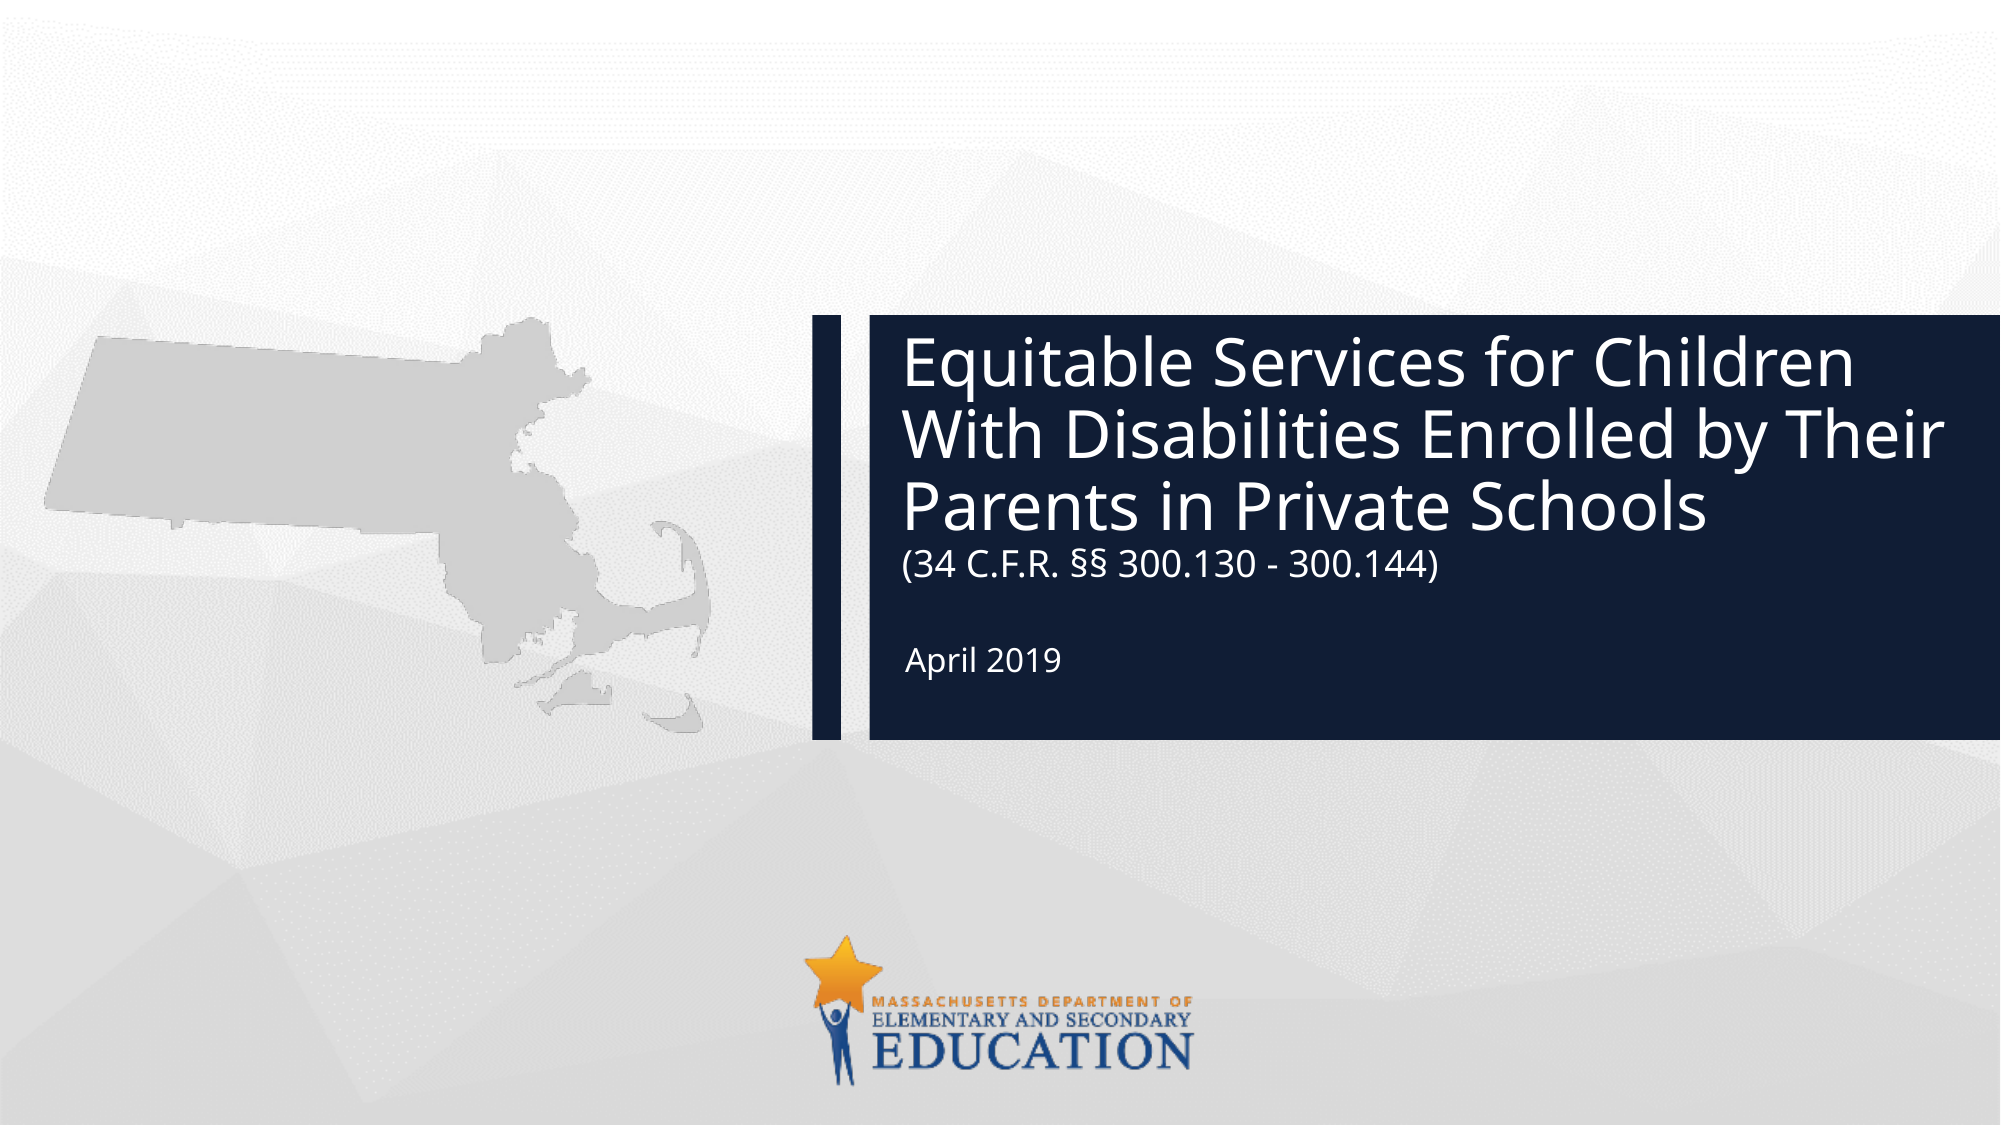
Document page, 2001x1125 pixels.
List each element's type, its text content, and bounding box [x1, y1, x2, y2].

subtitle April 2019 [890, 631, 1983, 768]
picture [0, 0, 2001, 1125]
title Equitable Services for Children With Disabilities Enrolled by Their Parents in Private Schools (34 C.F.R. §§ 300.130 - 300.144) [886, 321, 1983, 593]
